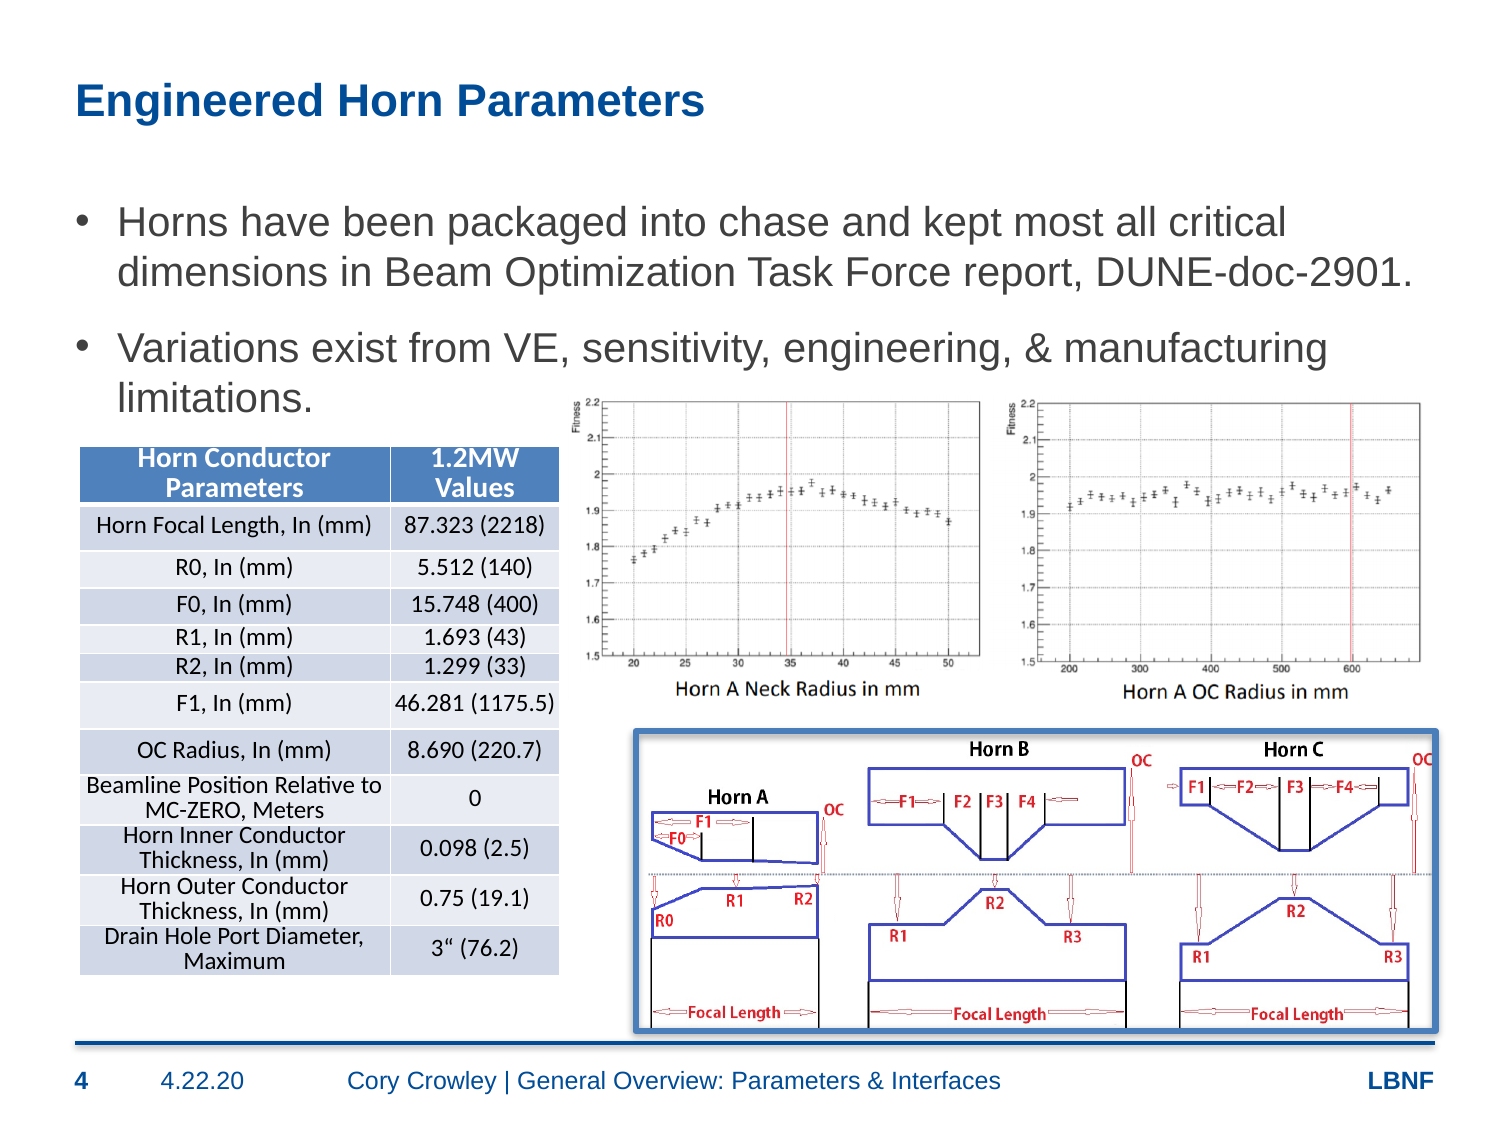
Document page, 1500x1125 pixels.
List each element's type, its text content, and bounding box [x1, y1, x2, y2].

table_cell Horn Outer Conductor Thickness, In (mm) [80, 876, 390, 925]
table_cell 15.748 (400) [391, 589, 559, 624]
table_cell Beamline Position Relative to MC-ZERO, Meters [80, 776, 390, 824]
table_cell 3“ (76.2) [391, 926, 559, 975]
table_cell F1, In (mm) [80, 683, 390, 728]
table_cell Drain Hole Port Diameter, Maximum [80, 926, 390, 975]
table_cell OC Radius, In (mm) [80, 730, 390, 774]
table_header Horn Conductor Parameters [80, 447, 390, 502]
title Engineered Horn Parameters [75, 70, 1436, 165]
table_cell 87.323 (2218) [391, 507, 559, 550]
picture [645, 737, 1436, 1029]
table_cell 1.299 (33) [391, 654, 559, 681]
table_cell 0.75 (19.1) [391, 876, 559, 925]
footer Cory Crowley | General Overview: Parameters & Interfaces [347, 1064, 1269, 1096]
table_cell F0, In (mm) [80, 589, 390, 624]
text_box [635, 730, 1436, 1032]
table_cell 5.512 (140) [391, 552, 559, 587]
table_cell 0 [391, 776, 559, 824]
table_cell R0, In (mm) [80, 552, 390, 587]
table_cell R1, In (mm) [80, 626, 390, 653]
list Horns have been packaged into chase and kept most all critical dimensions in Beam Optimization Task Force report, DUNE-doc-2901. Variations exist from VE, sensitivity, engineering, & manufacturing limitations. [75, 187, 1436, 577]
table_cell Horn Focal Length, In (mm) [80, 507, 390, 550]
table_cell Horn Inner Conductor Thickness, In (mm) [80, 826, 390, 874]
table_cell 1.693 (43) [391, 626, 559, 653]
table_cell R2, In (mm) [80, 654, 390, 681]
table_cell 46.281 (1175.5) [391, 683, 559, 728]
table_cell 8.690 (220.7) [391, 730, 559, 774]
table_header 1.2MW Values [391, 447, 559, 502]
slide_number 4 [74, 1064, 160, 1096]
picture [568, 394, 1422, 705]
table_cell 0.098 (2.5) [391, 826, 559, 874]
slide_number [160, 1064, 347, 1096]
